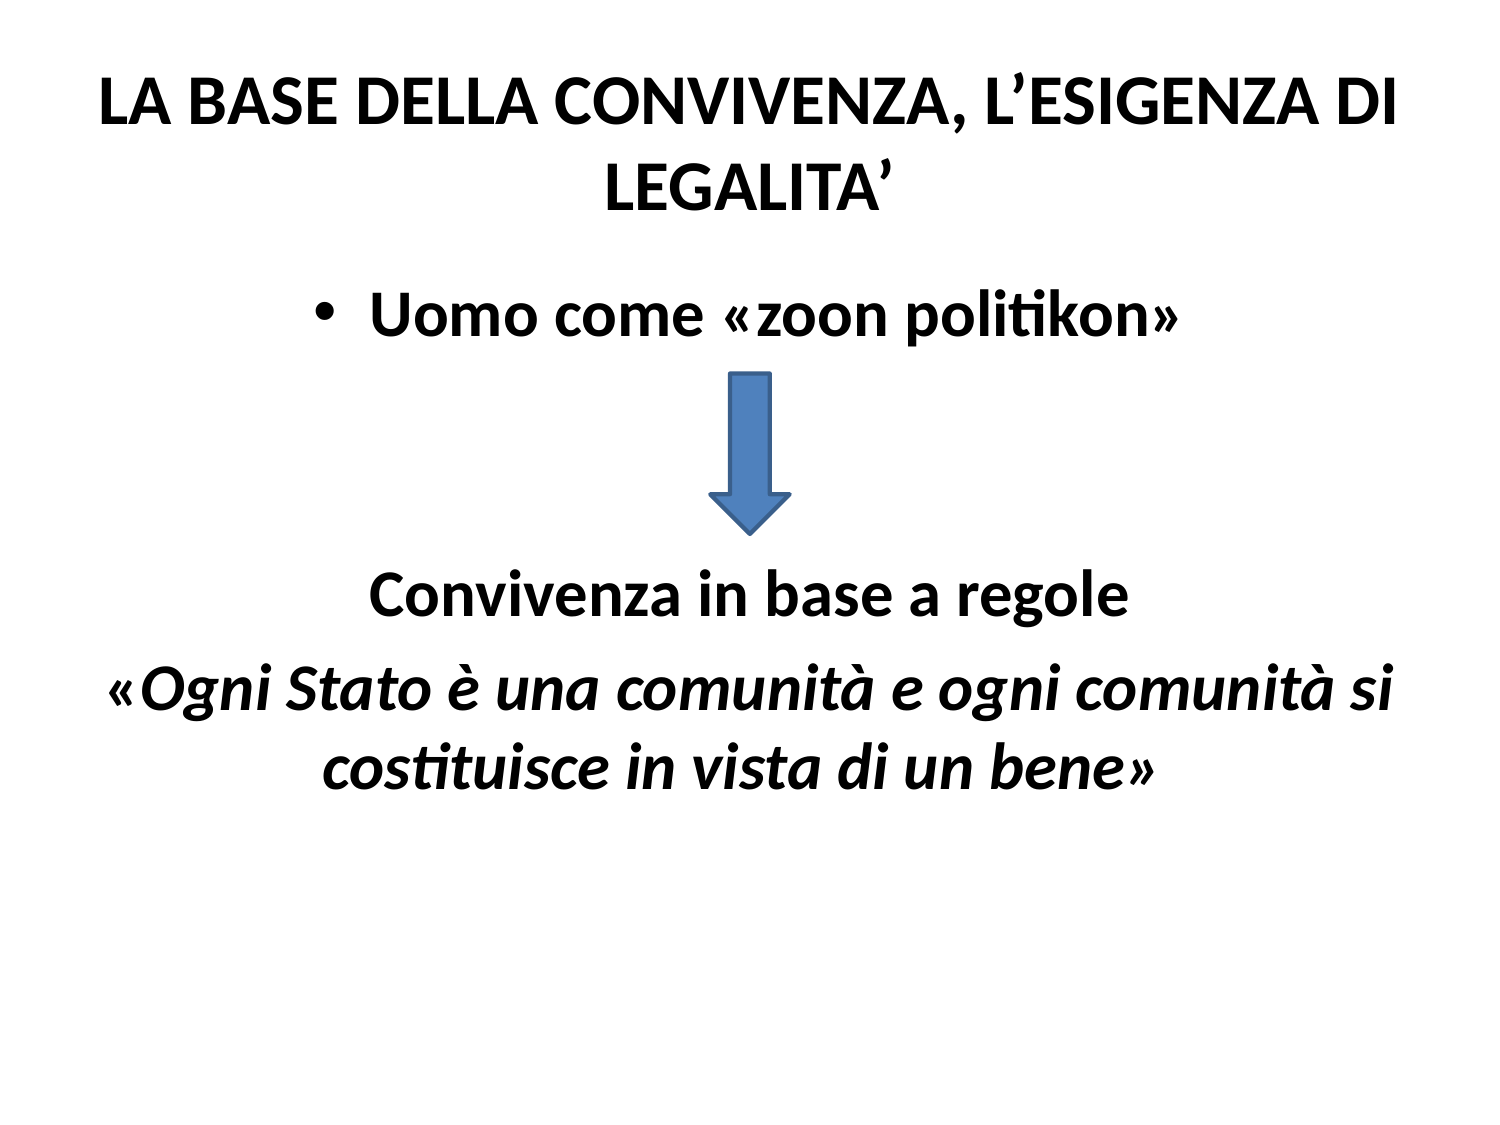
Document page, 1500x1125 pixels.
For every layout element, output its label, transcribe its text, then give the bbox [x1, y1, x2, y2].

title LA BASE DELLA CONVIVENZA, L’ESIGENZA DI LEGALITA’ [75, 45, 1425, 233]
list Uomo come «zoon politikon» Convivenza in base a regole «Ogni Stato è una comunità e ogni comunità si costituisce in vista di un bene» [75, 262, 1425, 1005]
text_box [708, 371, 792, 537]
